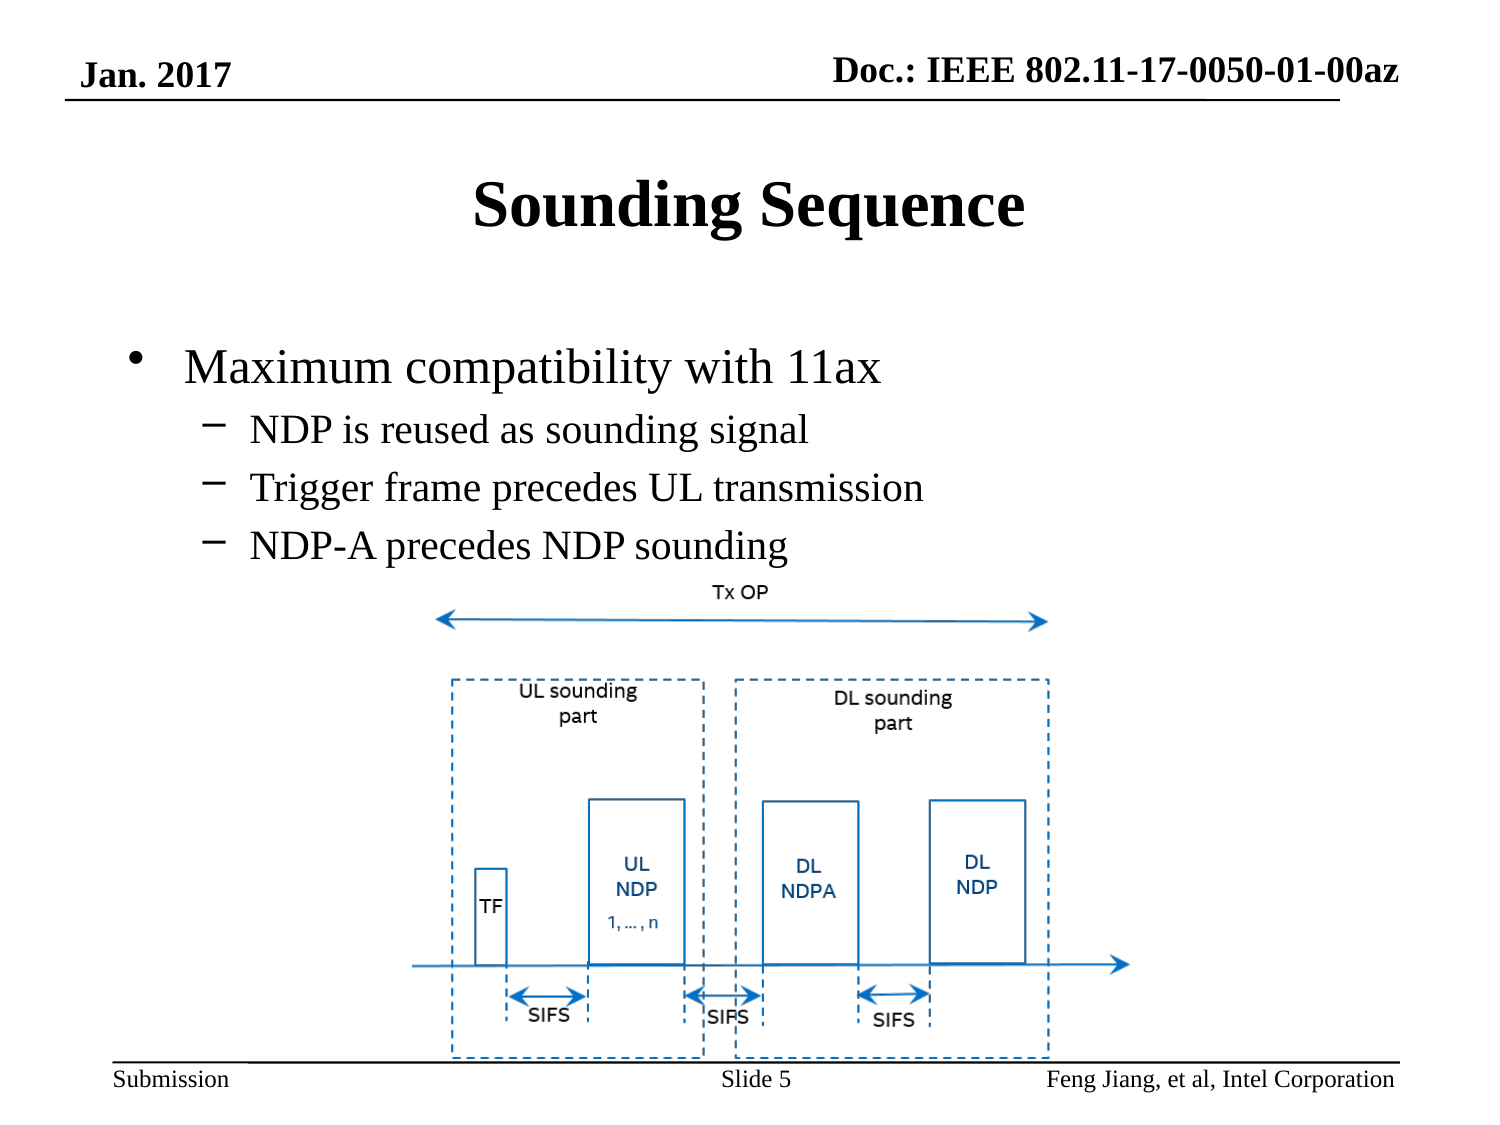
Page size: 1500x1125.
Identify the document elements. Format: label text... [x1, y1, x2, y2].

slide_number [64, 42, 254, 89]
footer Feng Jiang, et al, Intel Corporation [1041, 1062, 1402, 1093]
title Sounding Sequence [112, 112, 1388, 288]
slide_number Slide 5 [712, 1066, 800, 1093]
list Maximum compatibility with 11ax NDP is reused as sounding signal Trigger frame precedes UL transmission NDP-A precedes NDP sounding [112, 325, 1388, 621]
picture [411, 572, 1152, 1059]
